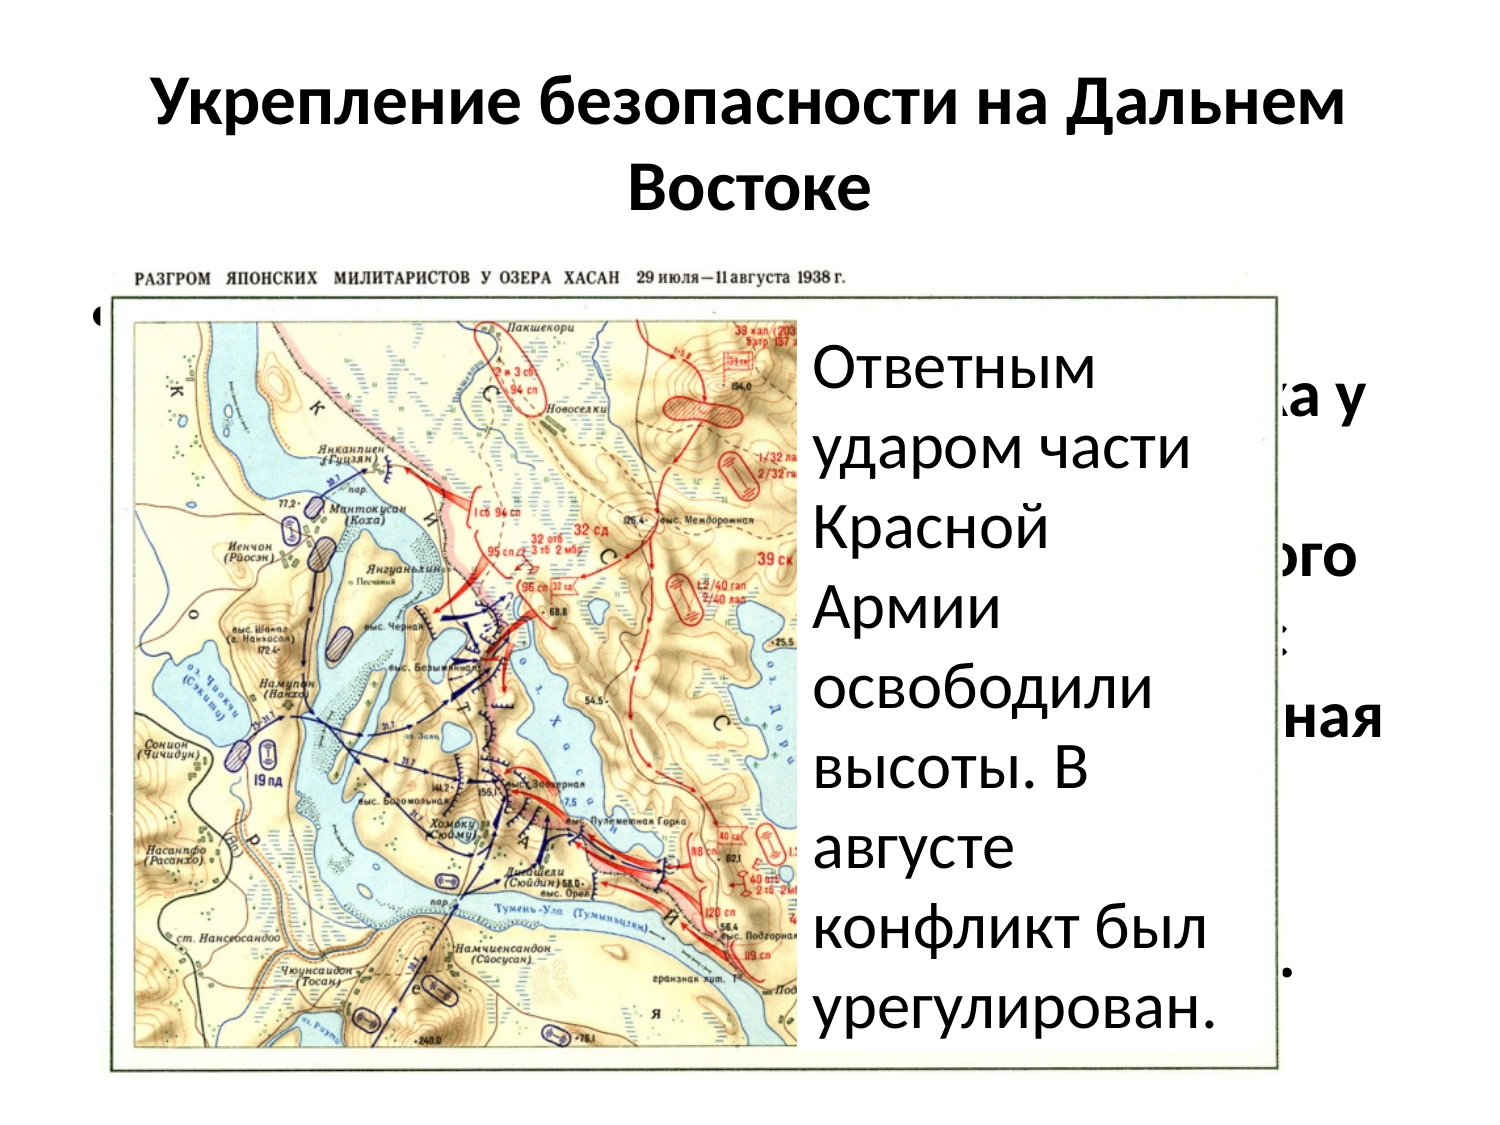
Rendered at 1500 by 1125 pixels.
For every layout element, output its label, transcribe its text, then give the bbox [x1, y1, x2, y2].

title Укрепление безопасности на Дальнем Востоке [75, 45, 1425, 233]
list В июле 1938г японские войска у озера Хасан силами пехотного полка выбили с высот Безымянная и Заозерная советских пограничников. [762, 262, 1425, 1005]
picture [100, 266, 1283, 1077]
list Захватническая политика Японии создала второй очаг напряженности и угрозы войны. [75, 262, 738, 1005]
